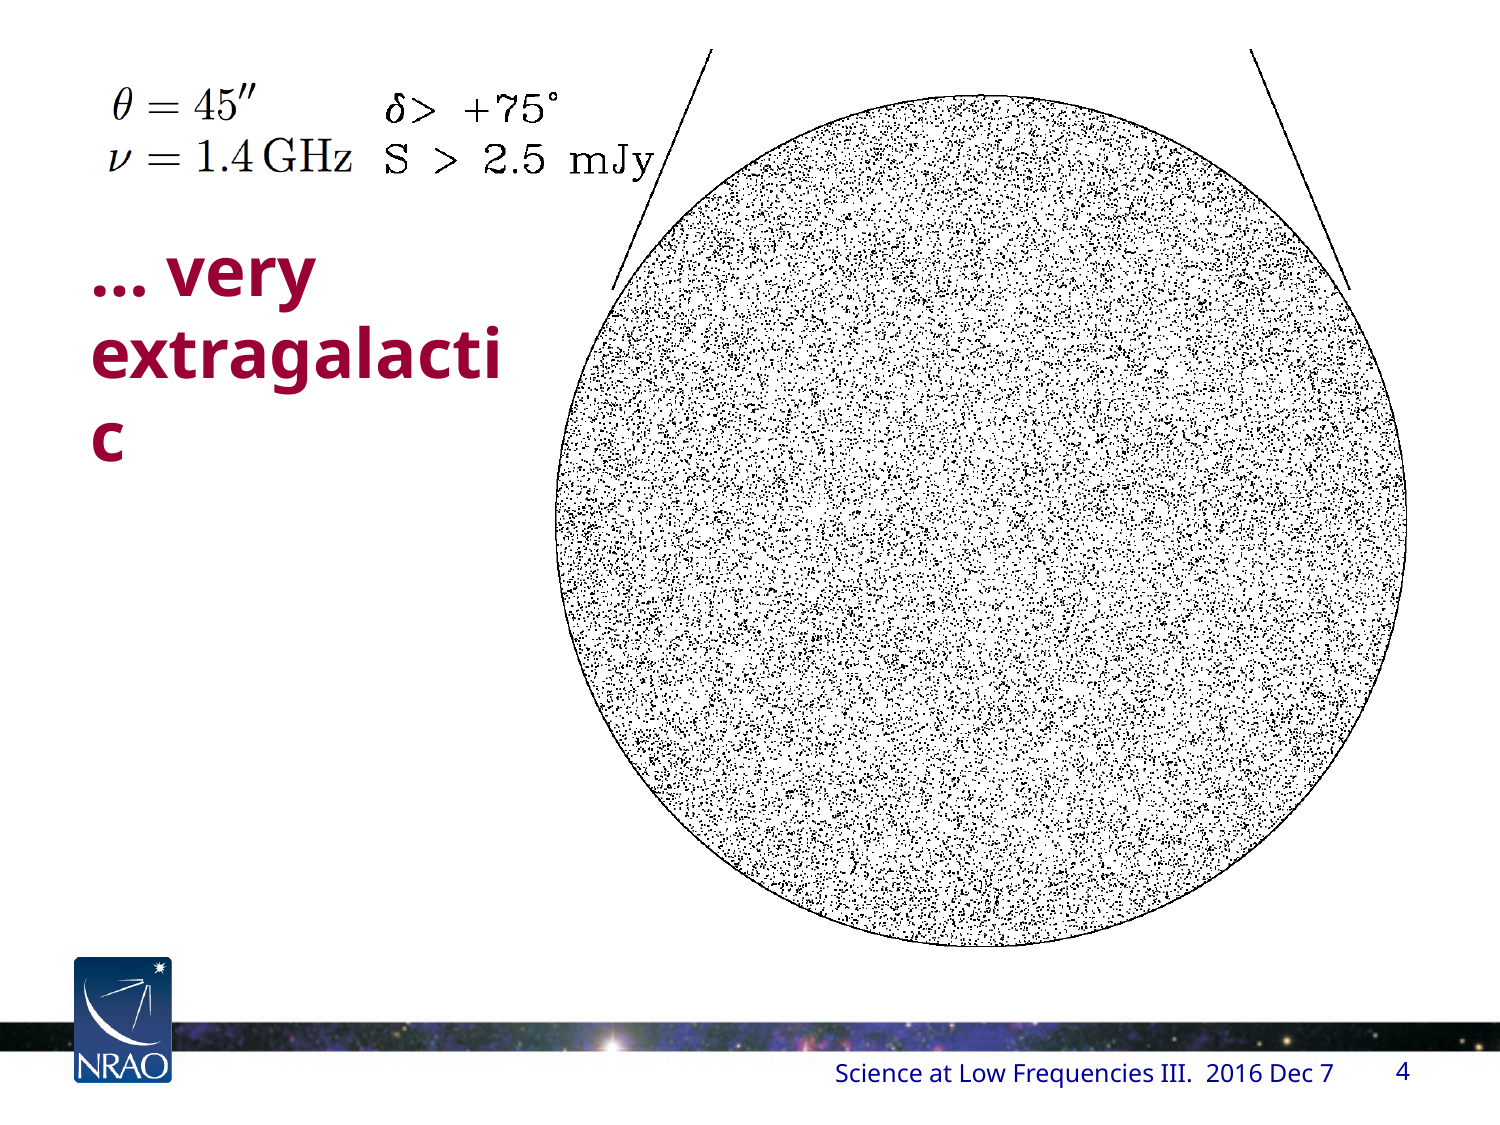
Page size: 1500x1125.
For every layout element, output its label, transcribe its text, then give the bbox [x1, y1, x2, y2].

list [75, 587, 1406, 959]
slide_number 4 [1350, 1042, 1425, 1103]
title … very extragalactic [75, 220, 380, 587]
footer Science at Low Frequencies III. 2016 Dec 7 [512, 1042, 1350, 1103]
picture [0, 0, 1500, 1125]
